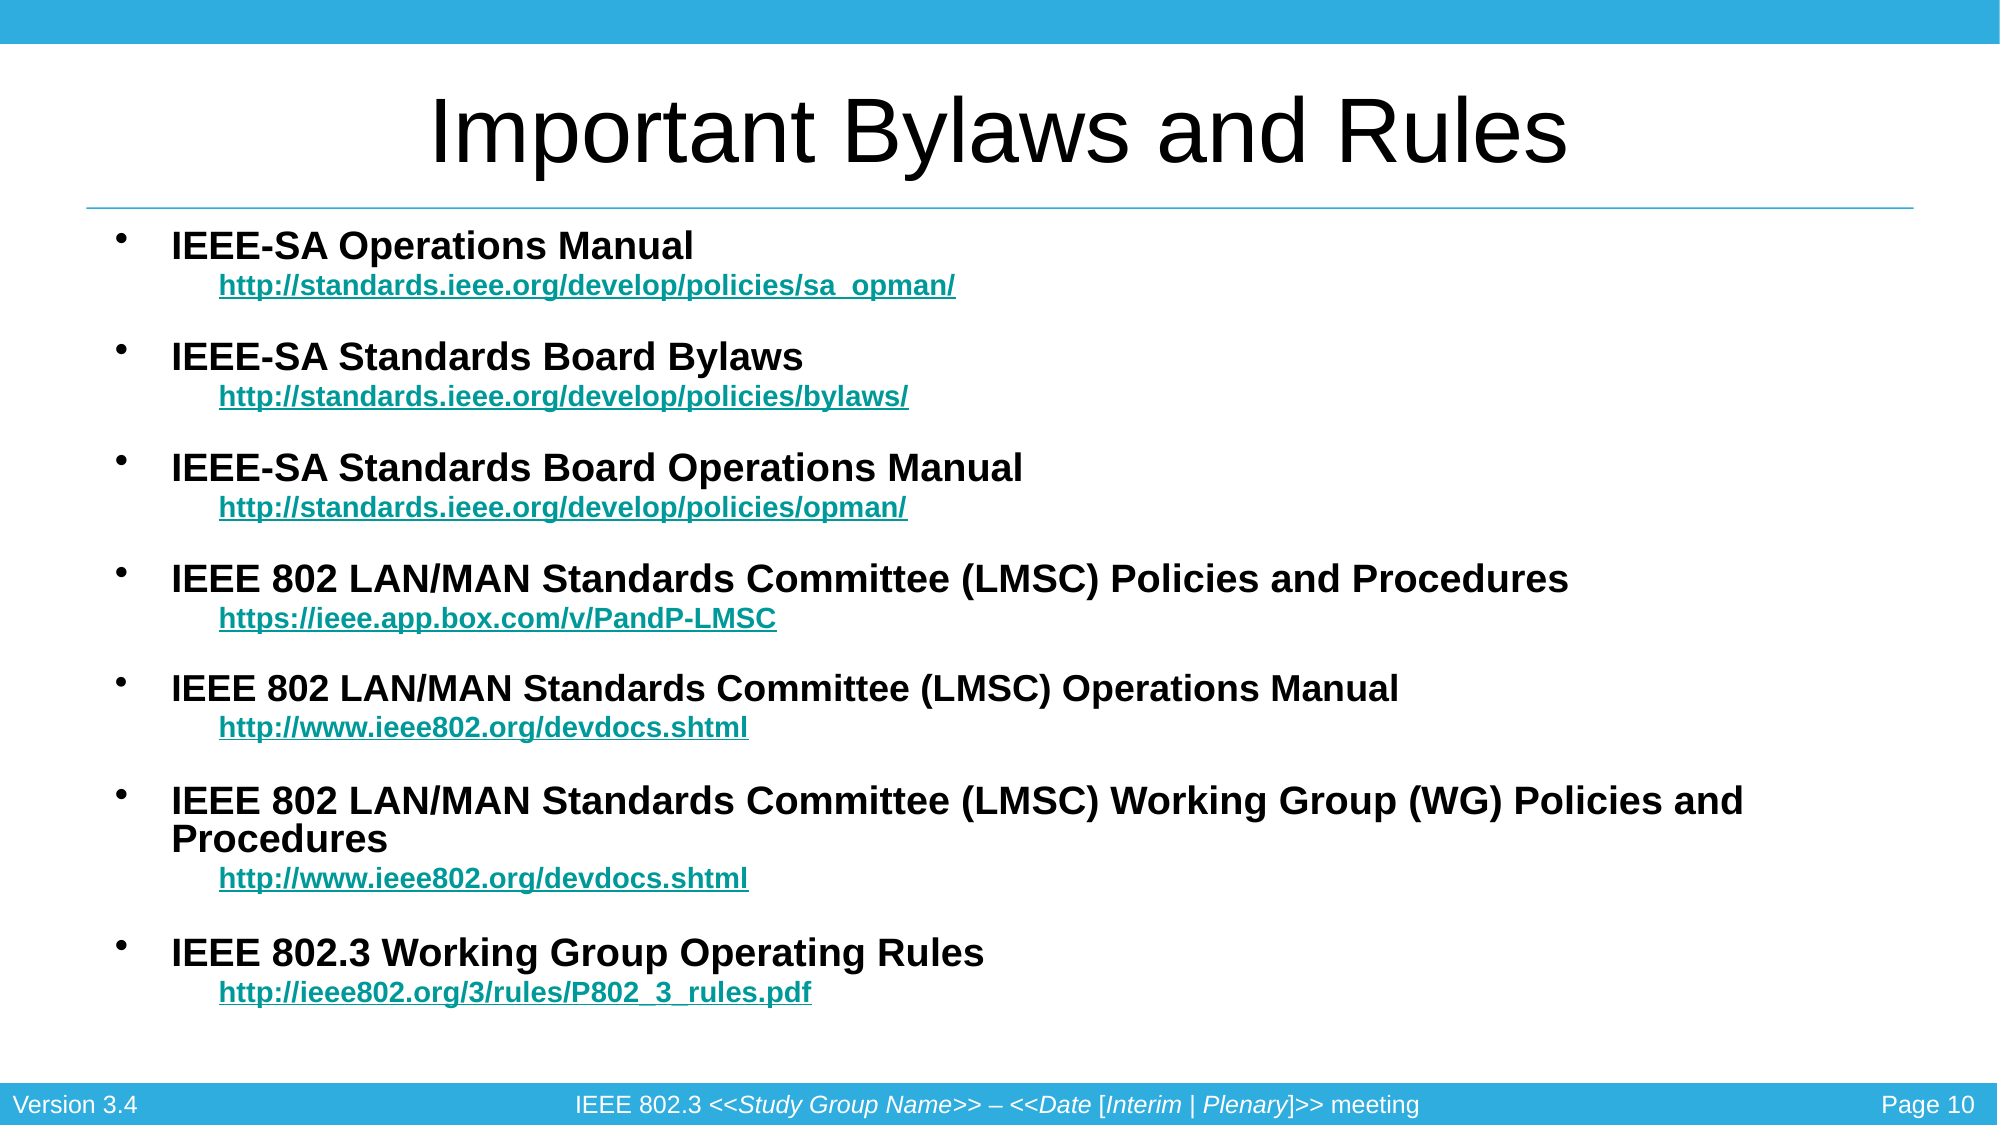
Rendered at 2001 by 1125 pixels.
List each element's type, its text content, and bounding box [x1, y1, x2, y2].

list IEEE-SA Operations Manual http://standards.ieee.org/develop/policies/sa_opman/ IEEE-SA Standards Board Bylaws http://standards.ieee.org/develop/policies/bylaws/ IEEE-SA Standards Board Operations Manual http://standards.ieee.org/develop/policies/opman/ IEEE 802 LAN/MAN Standards Committee (LMSC) Policies and Procedures https://ieee.app.box.com/v/PandP-LMSC IEEE 802 LAN/MAN Standards Committee (LMSC) Operations Manual http://www.ieee802.org/devdocs.shtml IEEE 802 LAN/MAN Standards Committee (LMSC) Working Group (WG) Policies and Procedures http://www.ieee802.org/devdocs.shtml IEEE 802.3 Working Group Operating Rules http://ieee802.org/3/rules/P802_3_rules.pdf [99, 221, 1901, 1059]
title Important Bylaws and Rules [99, 66, 1901, 197]
